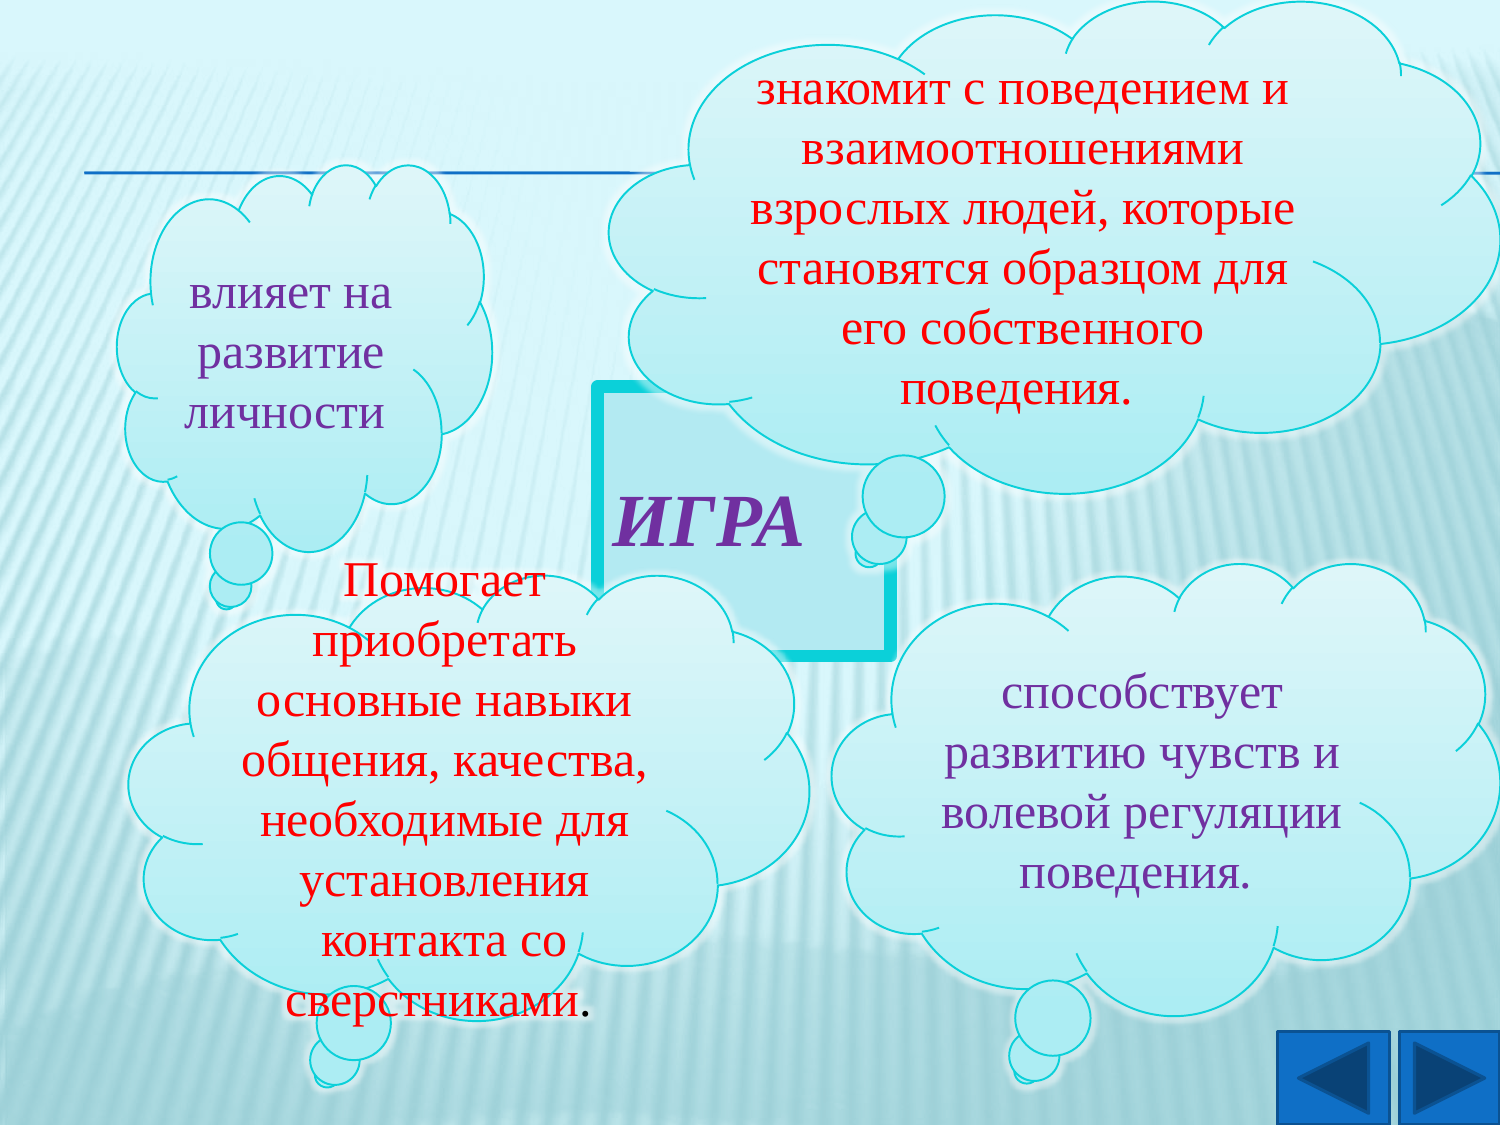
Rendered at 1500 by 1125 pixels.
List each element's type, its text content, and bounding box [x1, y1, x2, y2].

text_box влияет на развитие личности [115, 164, 494, 611]
text_box способствует развитию чувств и волевой регуляции поведения. [830, 563, 1500, 1085]
text_box знакомит с поведением и взаимоотношениями взрослых людей, которые становятся образцом для его собственного поведения. [607, 0, 1500, 569]
text_box [1398, 1030, 1500, 1125]
text_box Помогает приобретать основные навыки общения, качества, необходимые для установления контакта со сверстниками. [127, 574, 811, 1089]
title игра [596, 385, 892, 658]
text_box [1276, 1030, 1391, 1125]
